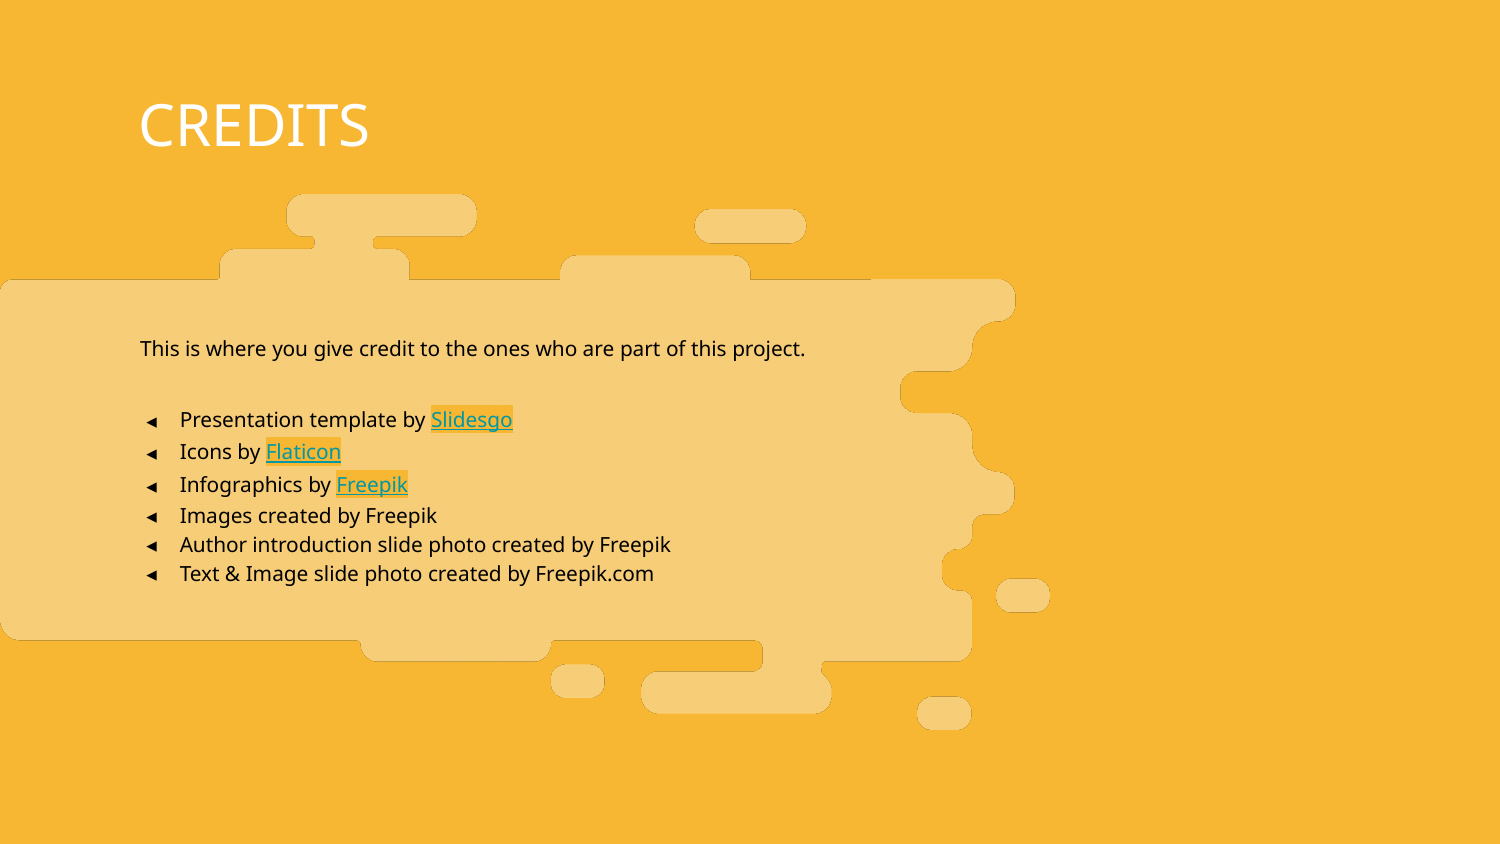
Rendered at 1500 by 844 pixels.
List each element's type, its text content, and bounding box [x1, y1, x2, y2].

title CREDITS [123, 0, 619, 174]
picture [0, 194, 1051, 731]
